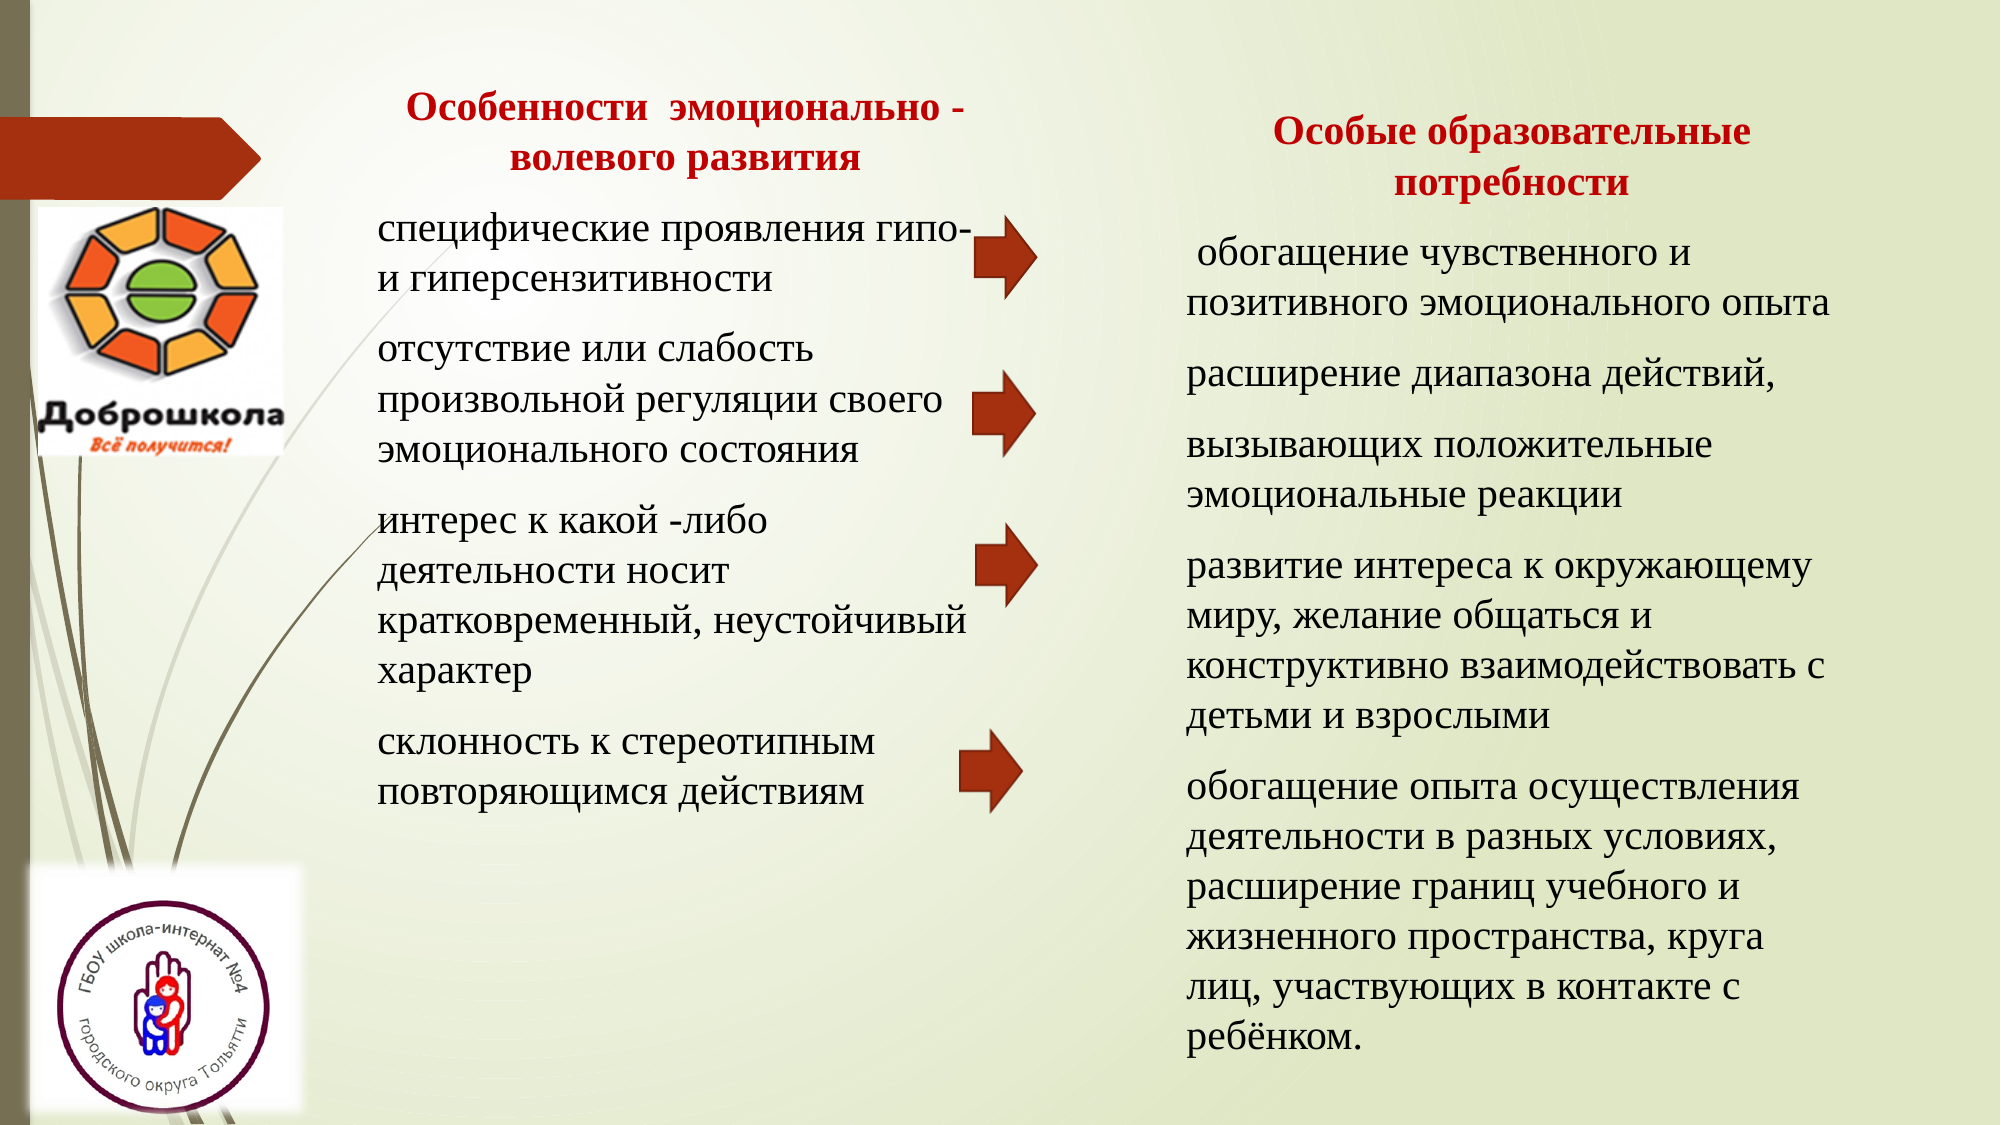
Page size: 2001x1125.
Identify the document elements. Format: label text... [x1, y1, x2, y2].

list Особенности эмоционально -волевого развития специфические проявления гипо- и гиперсензитивности отсутствие или слабость произвольной регуляции своего эмоционального состояния интерес к какой -либо деятельности носит кратковременный, неустойчивый характер склонность к стереотипным повторяющимся действиям [314, 78, 994, 891]
picture [959, 728, 1024, 814]
picture [16, 851, 315, 1125]
picture [972, 369, 1037, 458]
picture [38, 207, 286, 458]
picture [974, 522, 1039, 608]
list Особые образовательные потребности обогащение чувственного и позитивного эмоционального опыта расширение диапазона действий, вызывающих положительные эмоциональные реакции развитие интереса к окружающему миру, желание общаться и конструктивно взаимодействовать с детьми и взрослыми обогащение опыта осуществления деятельности в разных условиях, расширение границ учебного и жизненного пространства, круга лиц, участвующих в контакте с ребёнком. [1130, 103, 1838, 866]
text_box [973, 214, 1038, 301]
